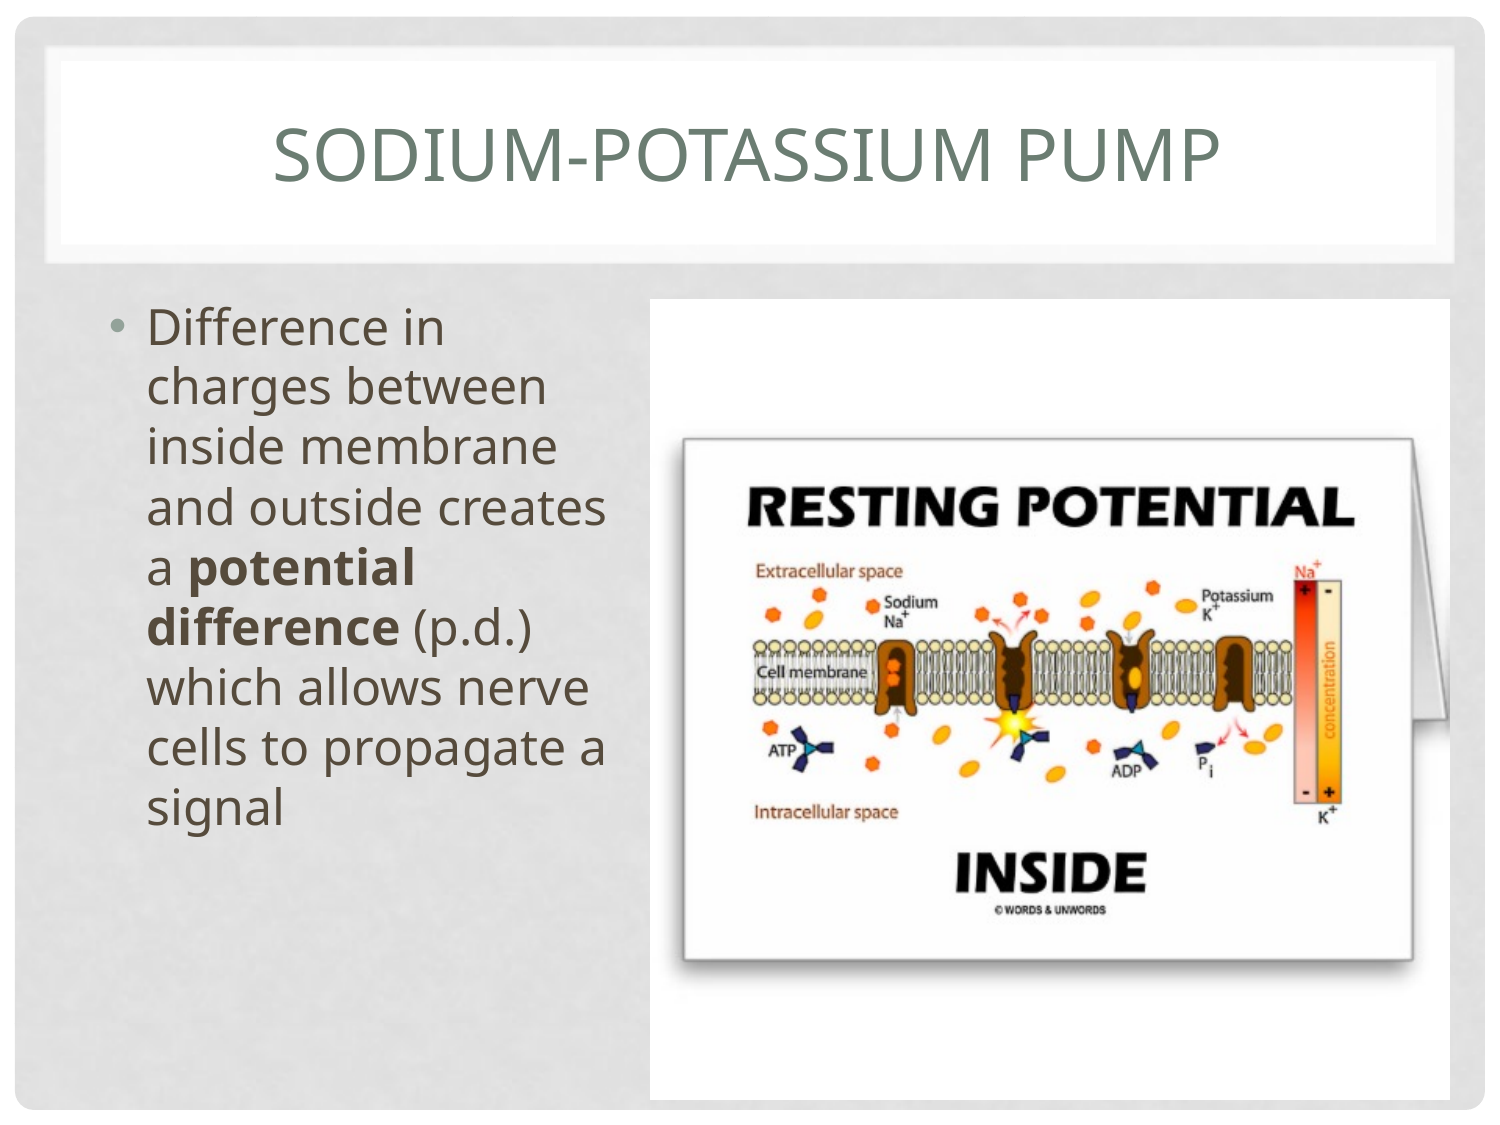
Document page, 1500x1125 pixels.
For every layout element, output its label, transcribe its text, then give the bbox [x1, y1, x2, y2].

picture [649, 299, 1451, 1101]
list Difference in charges between inside membrane and outside creates a potential difference (p.d.) which allows nerve cells to propagate a signal [75, 287, 650, 1005]
title Sodium-potassium pump [69, 66, 1425, 238]
